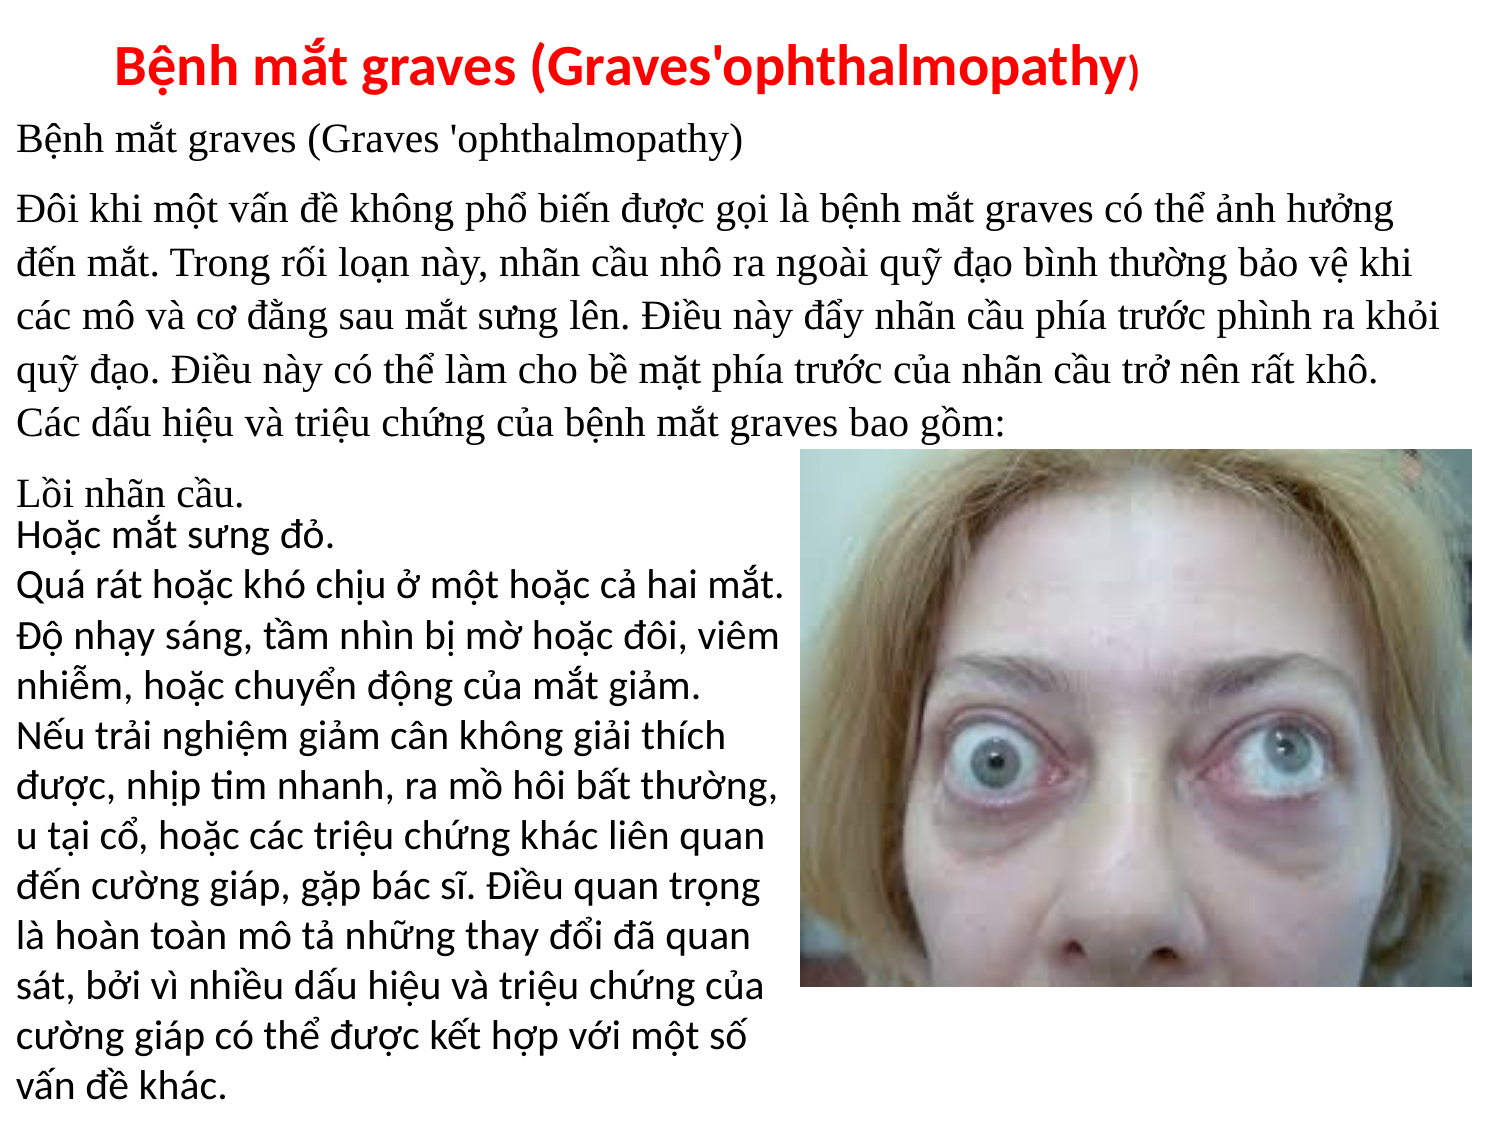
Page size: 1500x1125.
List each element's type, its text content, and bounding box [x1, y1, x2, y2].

text_box Hoặc mắt sưng đỏ. Quá rát hoặc khó chịu ở một hoặc cả hai mắt. Độ nhạy sáng, tầm nhìn bị mờ hoặc đôi, viêm nhiễm, hoặc chuyển động của mắt giảm. Nếu trải nghiệm giảm cân không giải thích được, nhịp tim nhanh, ra mồ hôi bất thường, u tại cổ, hoặc các triệu chứng khác liên quan đến cường giáp, gặp bác sĩ. Điều quan trọng là hoàn toàn mô tả những thay đổi đã quan sát, bởi vì nhiều dấu hiệu và triệu chứng của cường giáp có thể được kết hợp với một số vấn đề khác. [1, 499, 802, 1115]
list Bệnh mắt graves (Graves 'ophthalmopathy) Đôi khi một vấn đề không phổ biến được gọi là bệnh mắt graves có thể ảnh hưởng đến mắt. Trong rối loạn này, nhãn cầu nhô ra ngoài quỹ đạo bình thường bảo vệ khi các mô và cơ đằng sau mắt sưng lên. Điều này đẩy nhãn cầu phía trước phình ra khỏi quỹ đạo. Điều này có thể làm cho bề mặt phía trước của nhãn cầu trở nên rất khô. Các dấu hiệu và triệu chứng của bệnh mắt graves bao gồm: Lồi nhãn cầu. [1, 99, 1461, 425]
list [799, 449, 1472, 987]
title Bệnh mắt graves (Graves'ophthalmopathy) [99, 4, 1392, 99]
